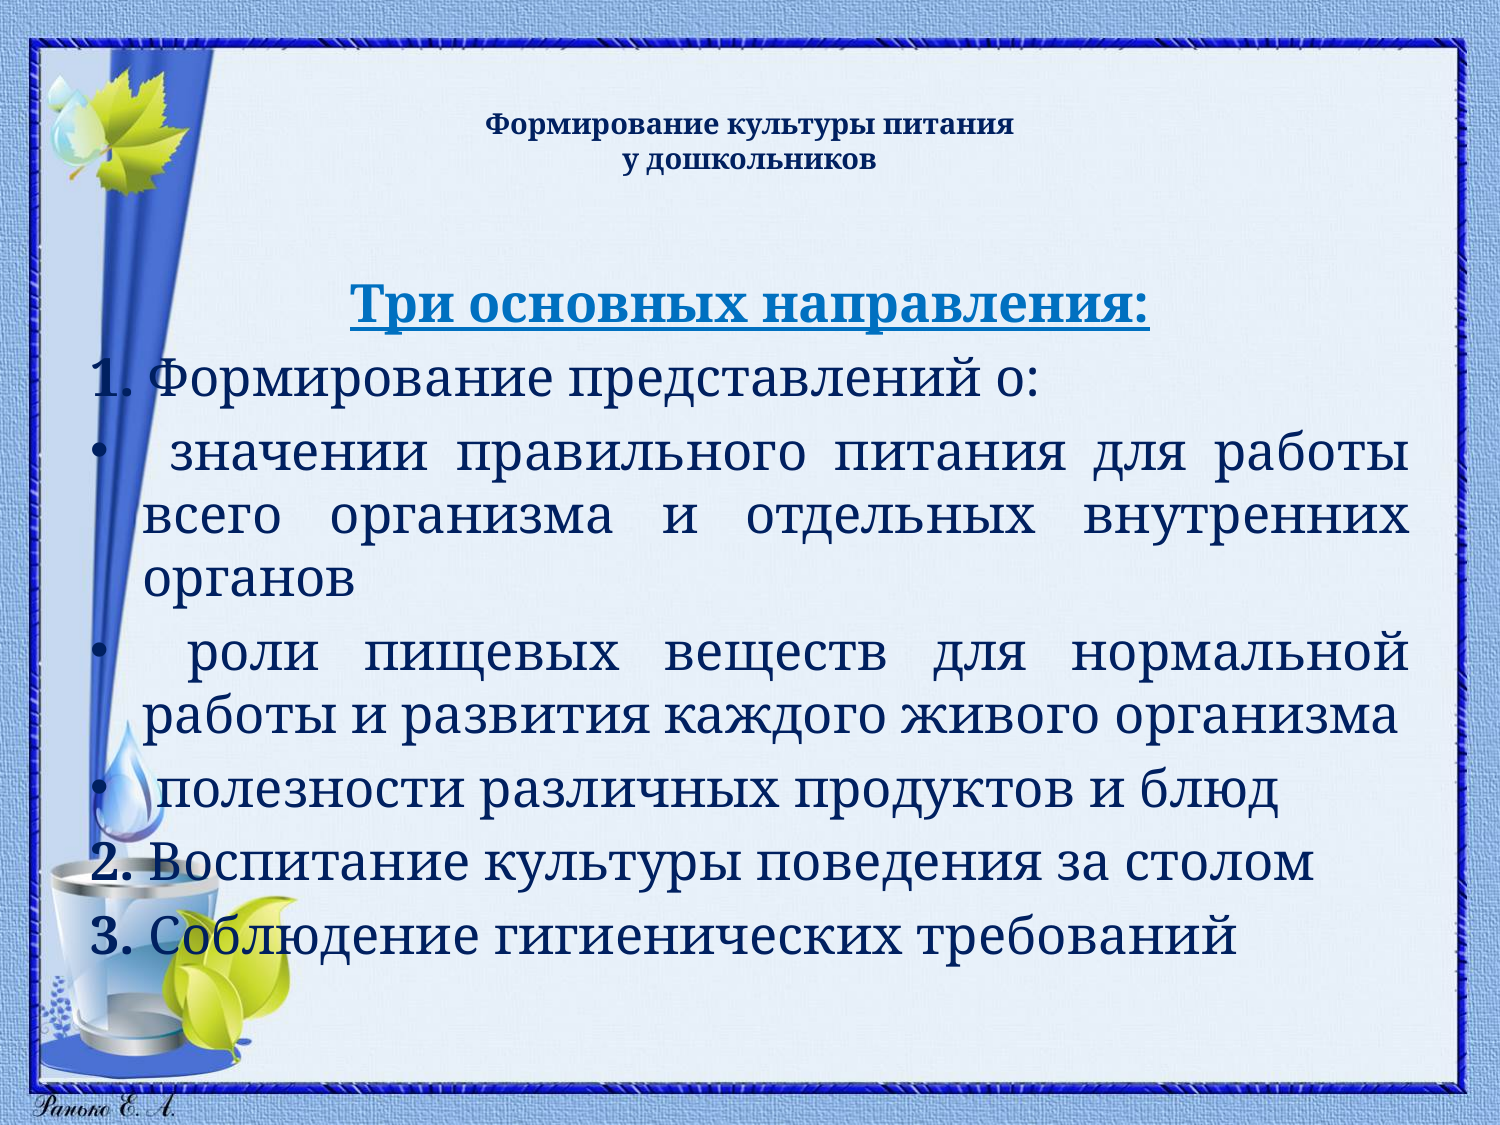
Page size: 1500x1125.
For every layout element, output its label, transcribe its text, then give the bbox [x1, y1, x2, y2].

picture [0, 0, 1500, 1125]
title Формирование культуры питания у дошкольников [75, 62, 1425, 233]
list Три основных направления: 1. Формирование представлений о: значении правильного питания для работы всего организма и отдельных внутренних органов роли пищевых веществ для нормальной работы и развития каждого живого организма полезности различных продуктов и блюд 2. Воспитание культуры поведения за столом 3. Соблюдение гигиенических требований [75, 262, 1425, 1005]
